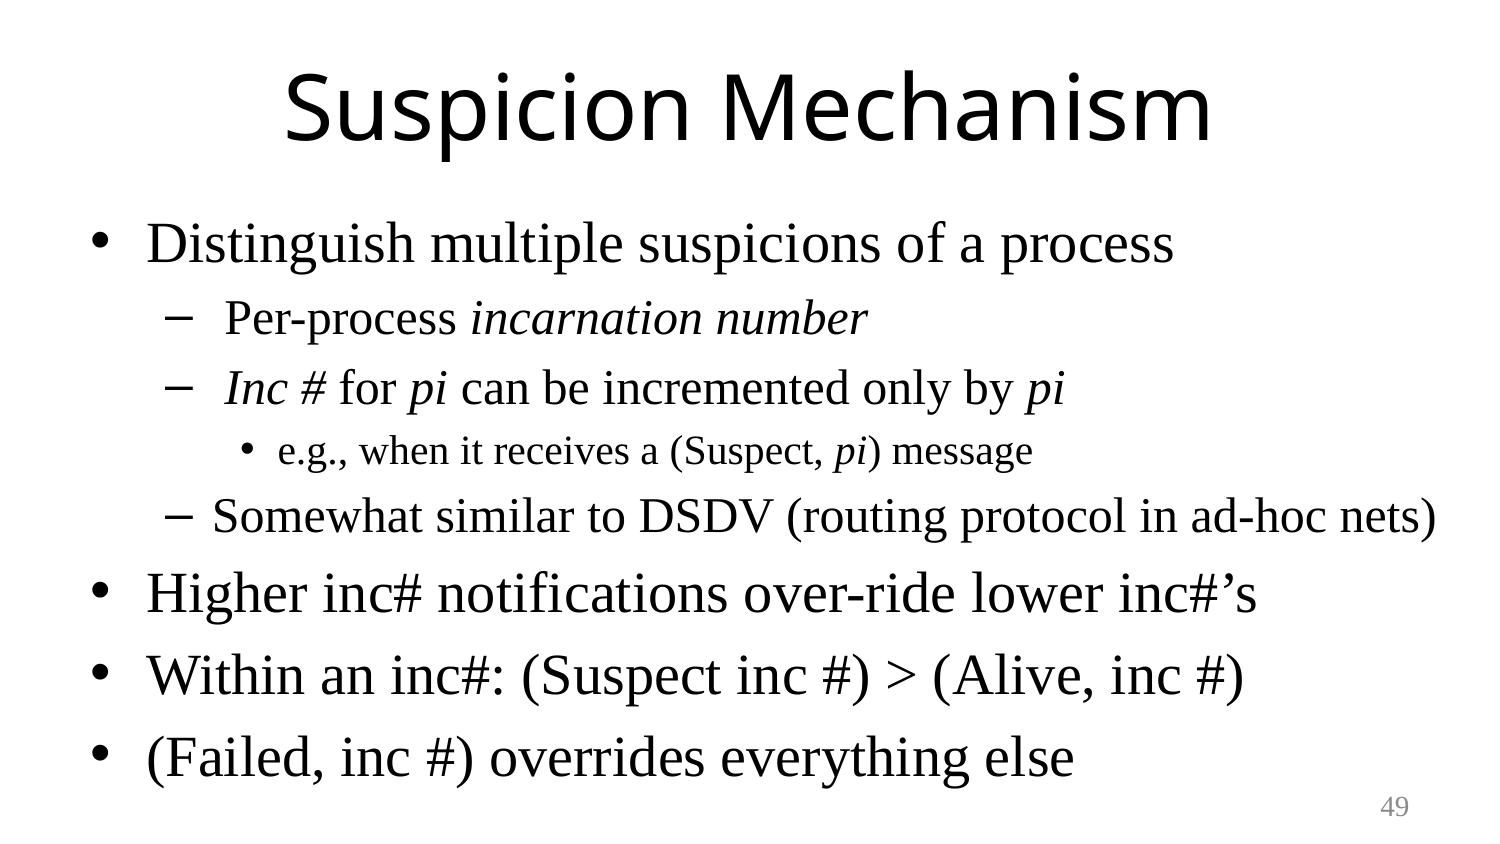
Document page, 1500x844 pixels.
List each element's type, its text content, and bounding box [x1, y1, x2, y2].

title Suspicion Mechanism [75, 33, 1425, 175]
list Distinguish multiple suspicions of a process Per-process incarnation number Inc # for pi can be incremented only by pi e.g., when it receives a (Suspect, pi) message Somewhat similar to DSDV (routing protocol in ad-hoc nets) Higher inc# notifications over-ride lower inc#’s Within an inc#: (Suspect inc #) > (Alive, inc #) (Failed, inc #) overrides everything else [75, 196, 1475, 754]
slide_number 49 [1074, 782, 1425, 828]
